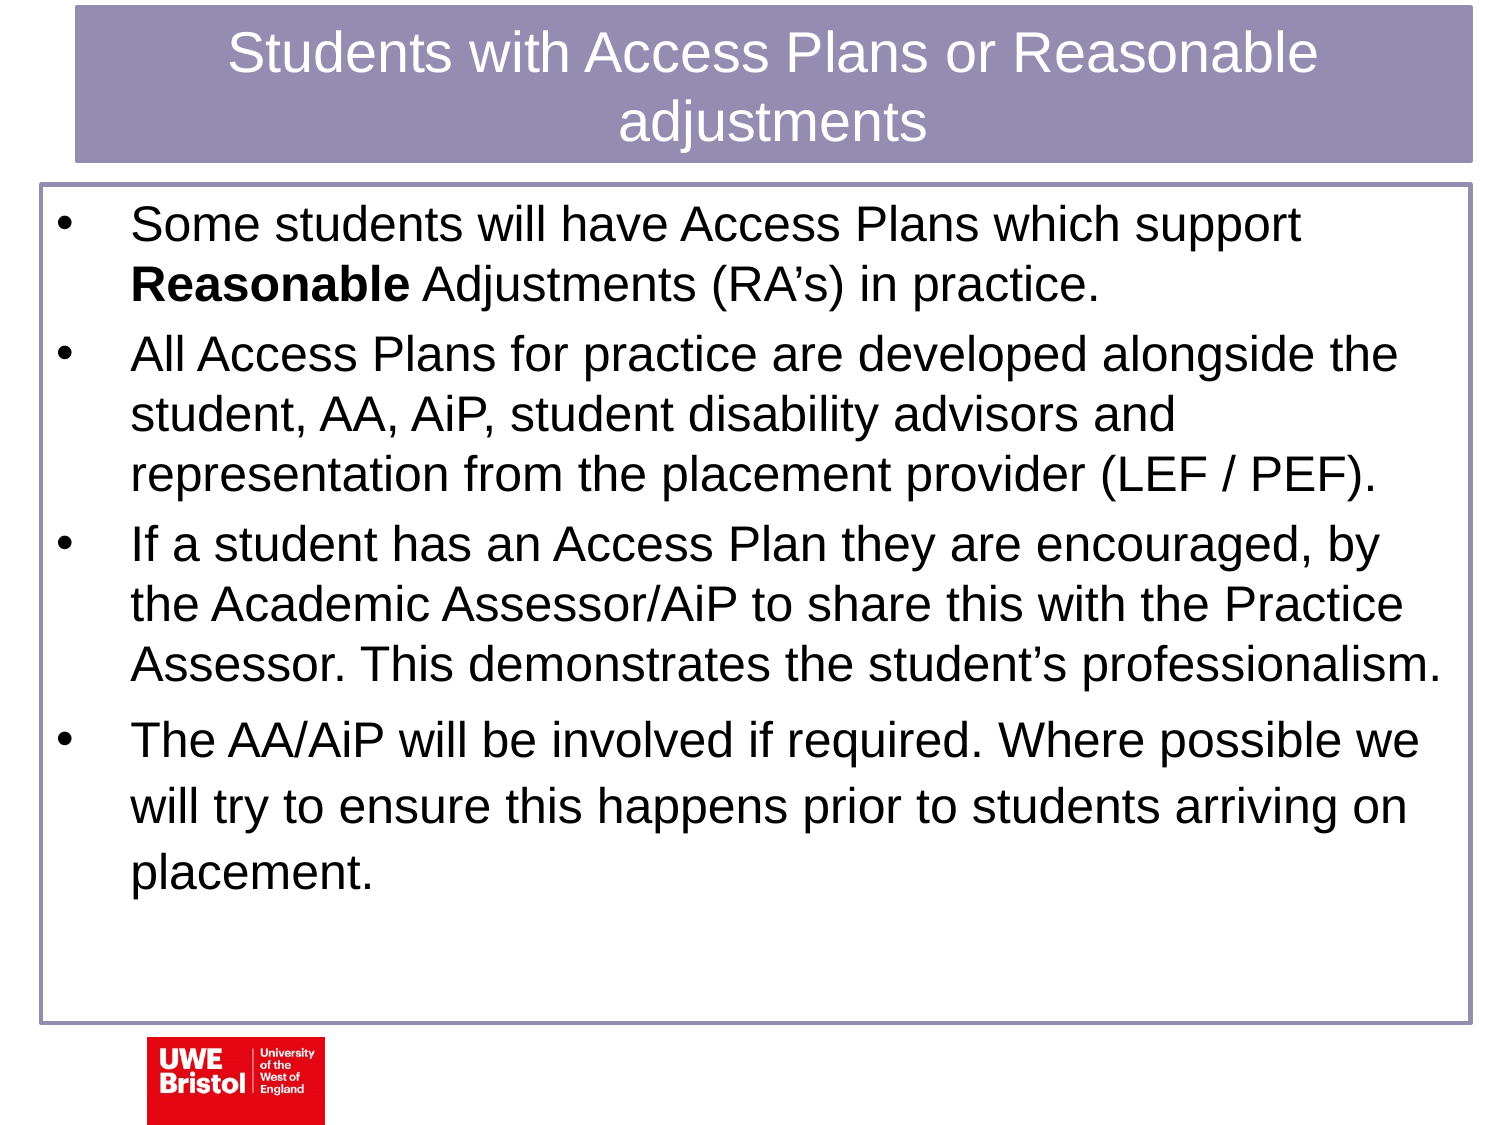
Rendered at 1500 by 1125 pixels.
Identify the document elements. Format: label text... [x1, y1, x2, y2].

title Students with Access Plans or Reasonable adjustments [75, 5, 1473, 163]
list Some students will have Access Plans which support Reasonable Adjustments (RA’s) in practice. All Access Plans for practice are developed alongside the student, AA, AiP, student disability advisors and representation from the placement provider (LEF / PEF). If a student has an Access Plan they are encouraged, by the Academic Assessor/AiP to share this with the Practice Assessor. This demonstrates the student’s professionalism. The AA/AiP will be involved if required. Where possible we will try to ensure this happens prior to students arriving on placement. [39, 182, 1473, 1025]
picture [147, 1037, 325, 1125]
